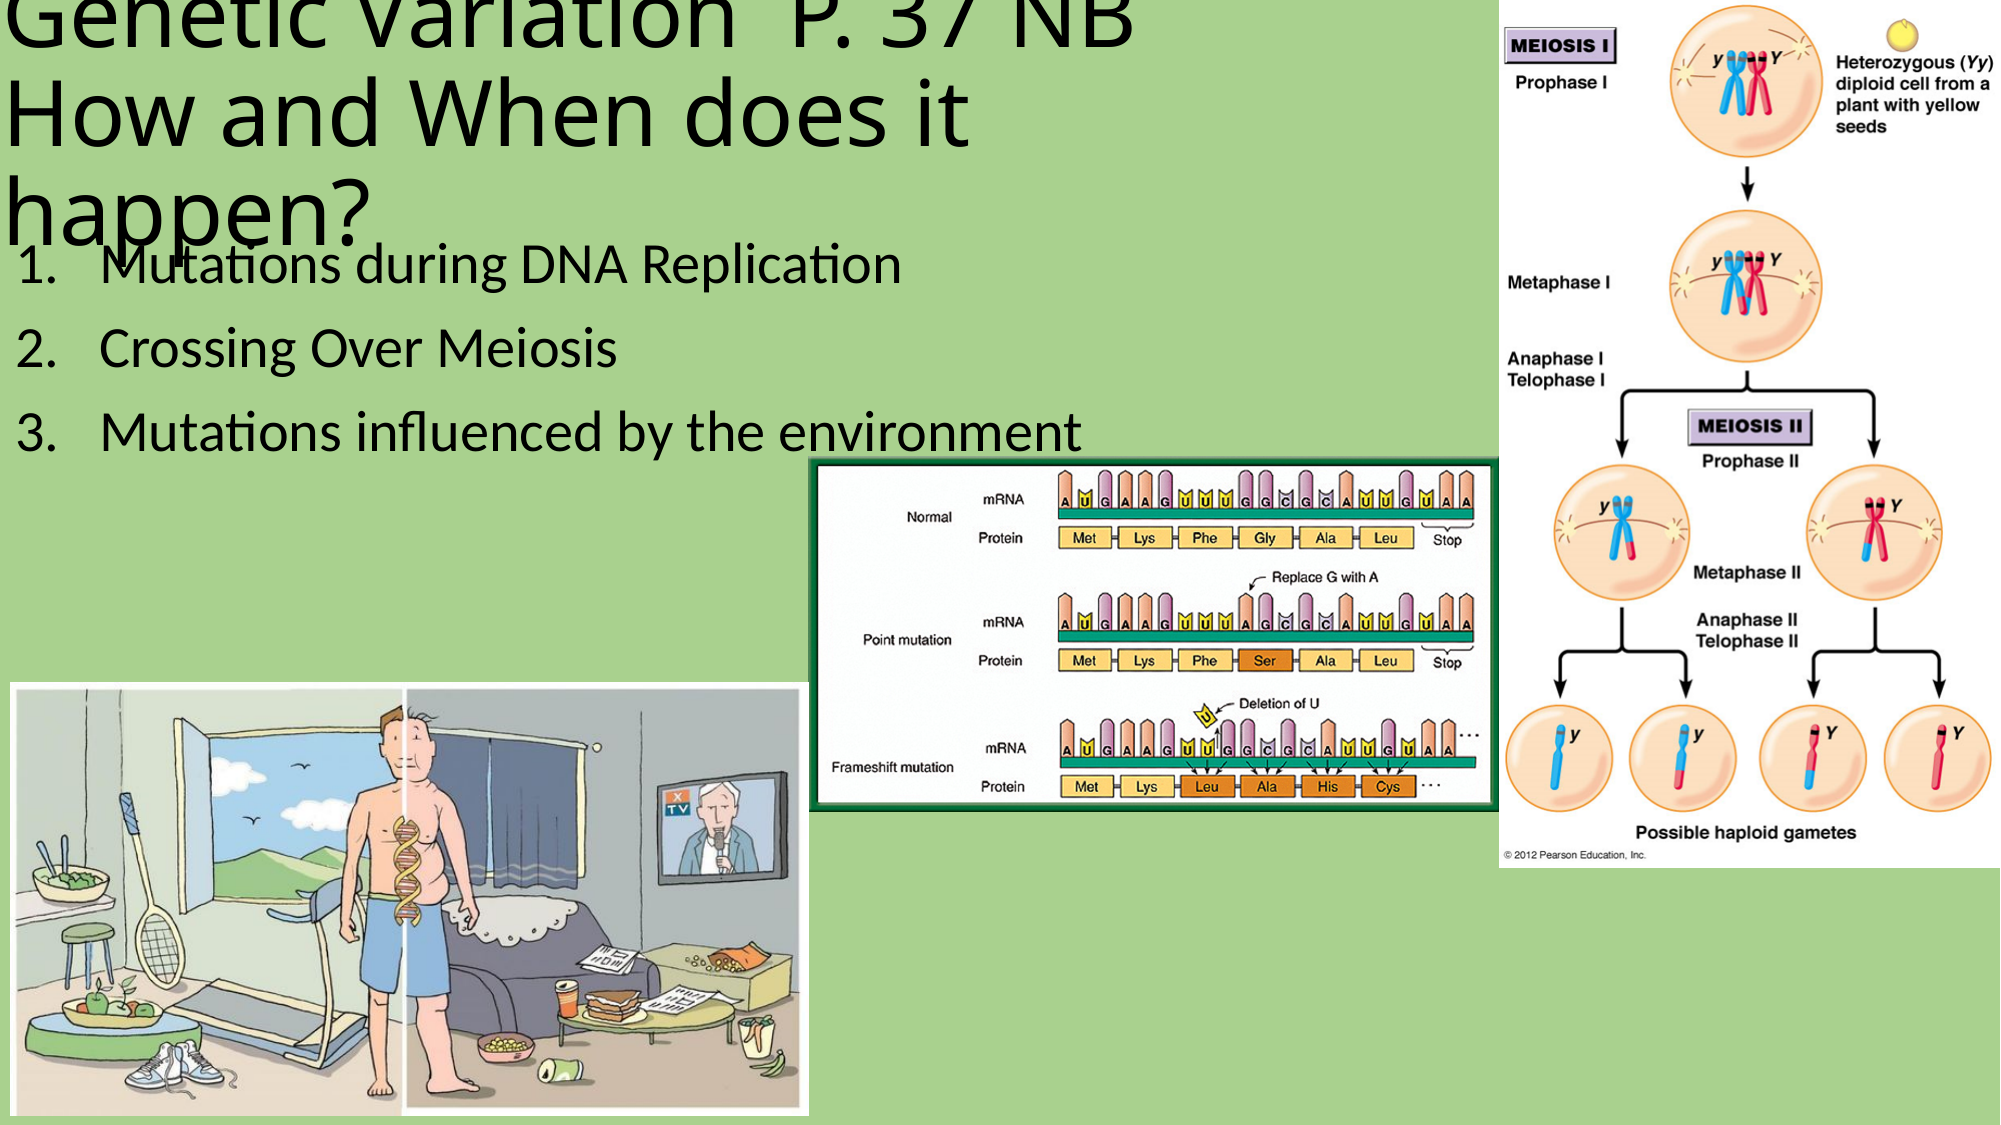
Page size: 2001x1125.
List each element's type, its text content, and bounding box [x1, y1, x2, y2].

title Genetic Variation P. 37 NB How and When does it happen? [0, 8, 1250, 226]
list Mutations during DNA Replication Crossing Over Meiosis Mutations influenced by the environment [0, 225, 1171, 635]
picture [10, 0, 2000, 1116]
